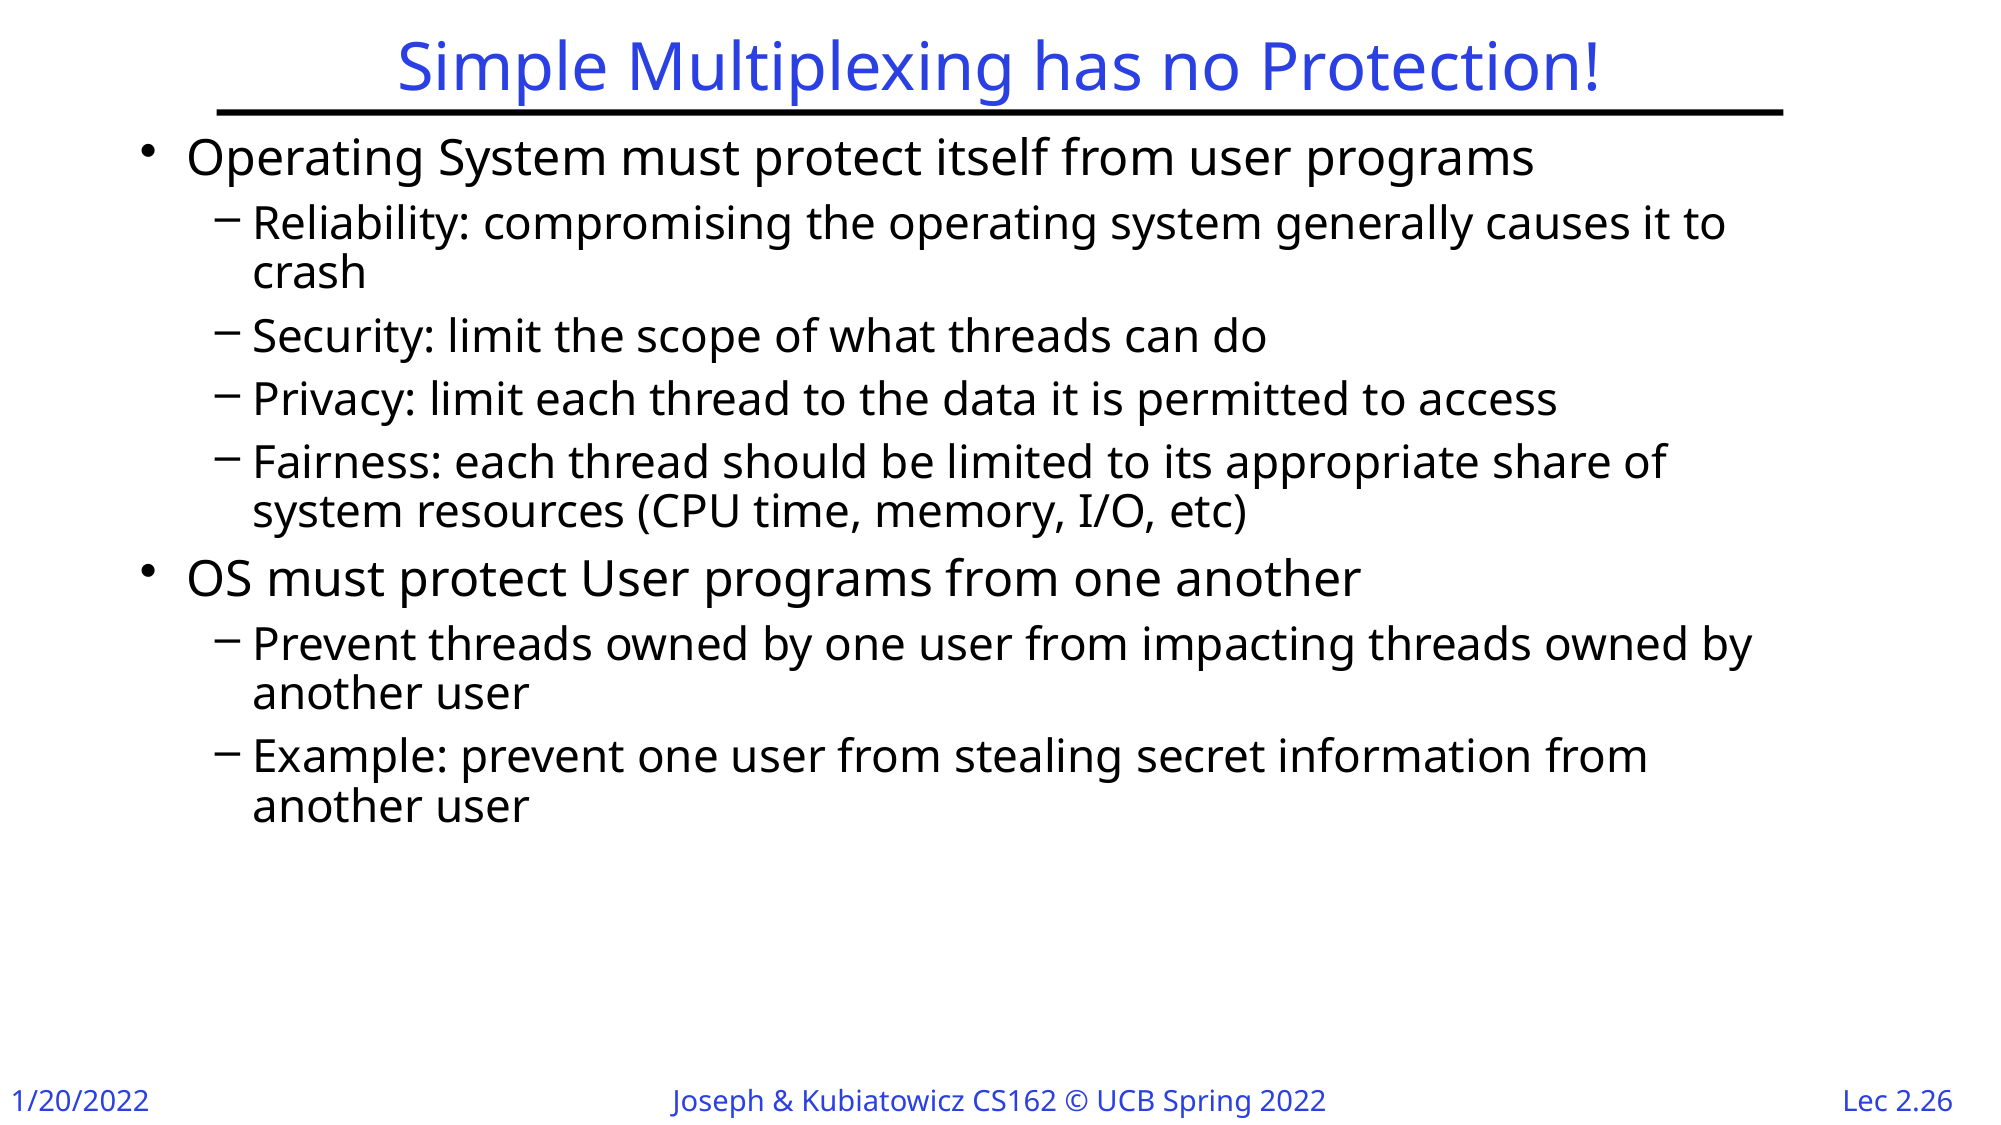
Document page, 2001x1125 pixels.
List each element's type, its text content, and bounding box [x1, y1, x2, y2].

list Operating System must protect itself from user programs Reliability: compromising the operating system generally causes it to crash Security: limit the scope of what threads can do Privacy: limit each thread to the data it is permitted to access Fairness: each thread should be limited to its appropriate share of system resources (CPU time, memory, I/O, etc) OS must protect User programs from one another Prevent threads owned by one user from impacting threads owned by another user Example: prevent one user from stealing secret information from another user [125, 125, 1813, 1125]
title Simple Multiplexing has no Protection! [216, 24, 1784, 113]
